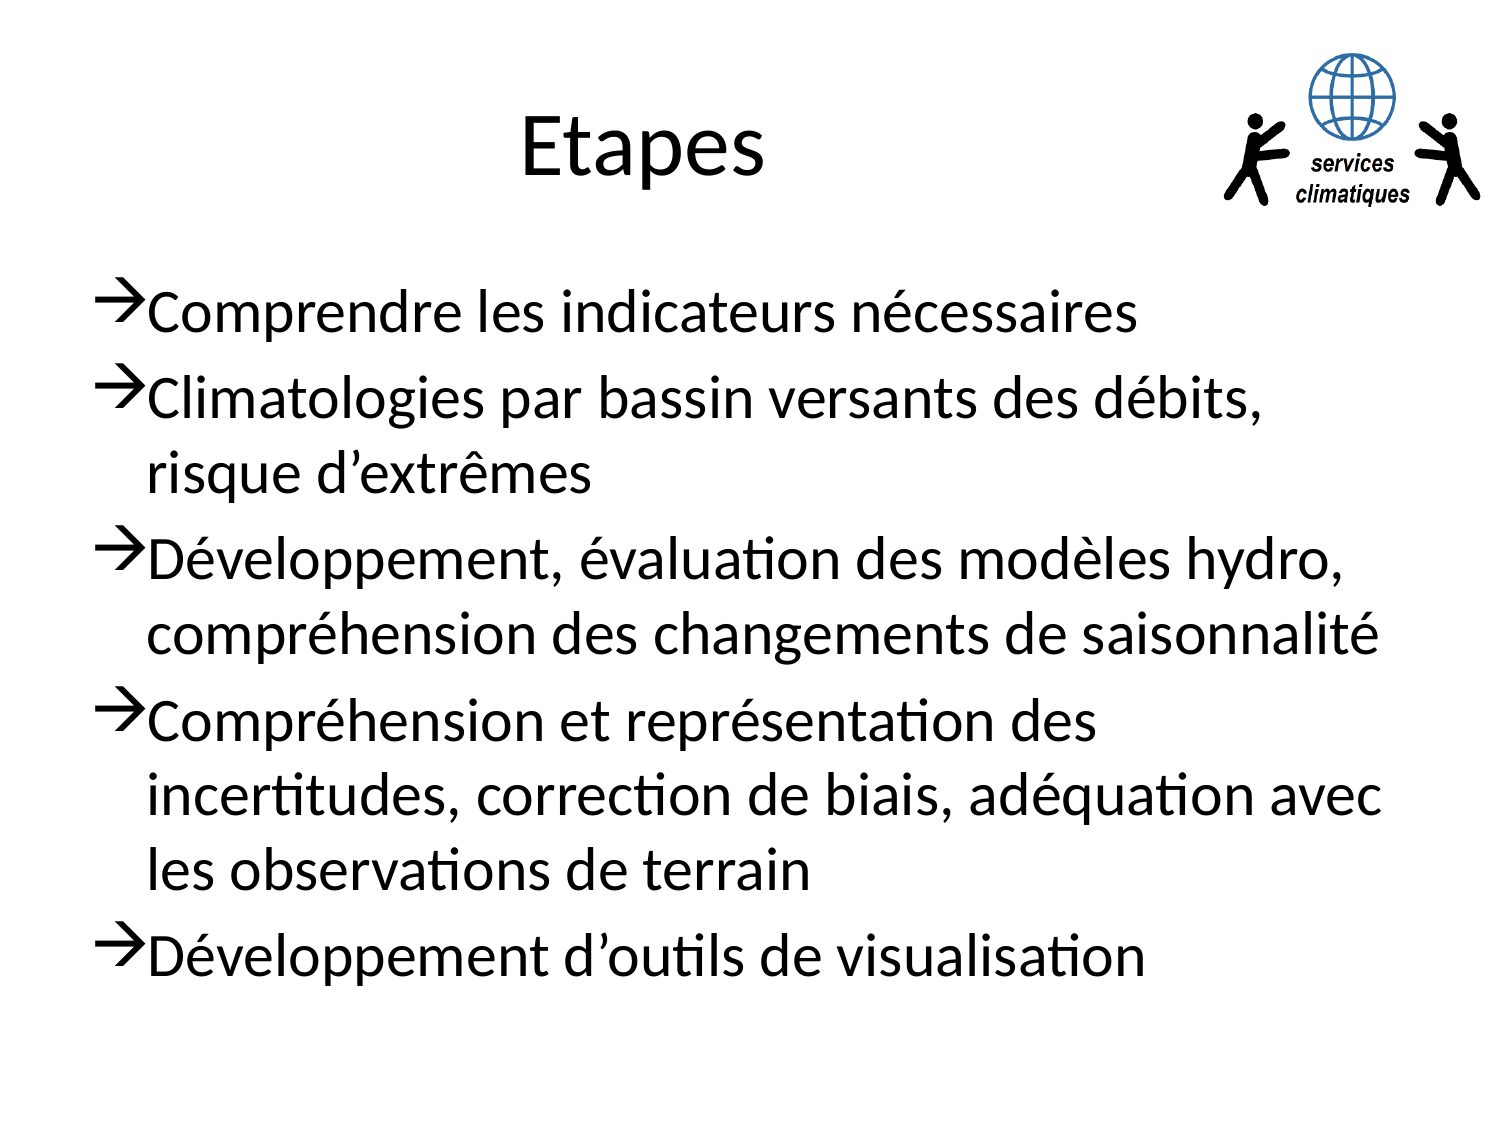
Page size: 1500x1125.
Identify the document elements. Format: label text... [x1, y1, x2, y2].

title Etapes [75, 45, 1211, 233]
list Comprendre les indicateurs nécessaires Climatologies par bassin versants des débits, risque d’extrêmes Développement, évaluation des modèles hydro, compréhension des changements de saisonnalité Compréhension et représentation des incertitudes, correction de biais, adéquation avec les observations de terrain Développement d’outils de visualisation [75, 262, 1425, 1005]
picture [1213, 45, 1490, 213]
